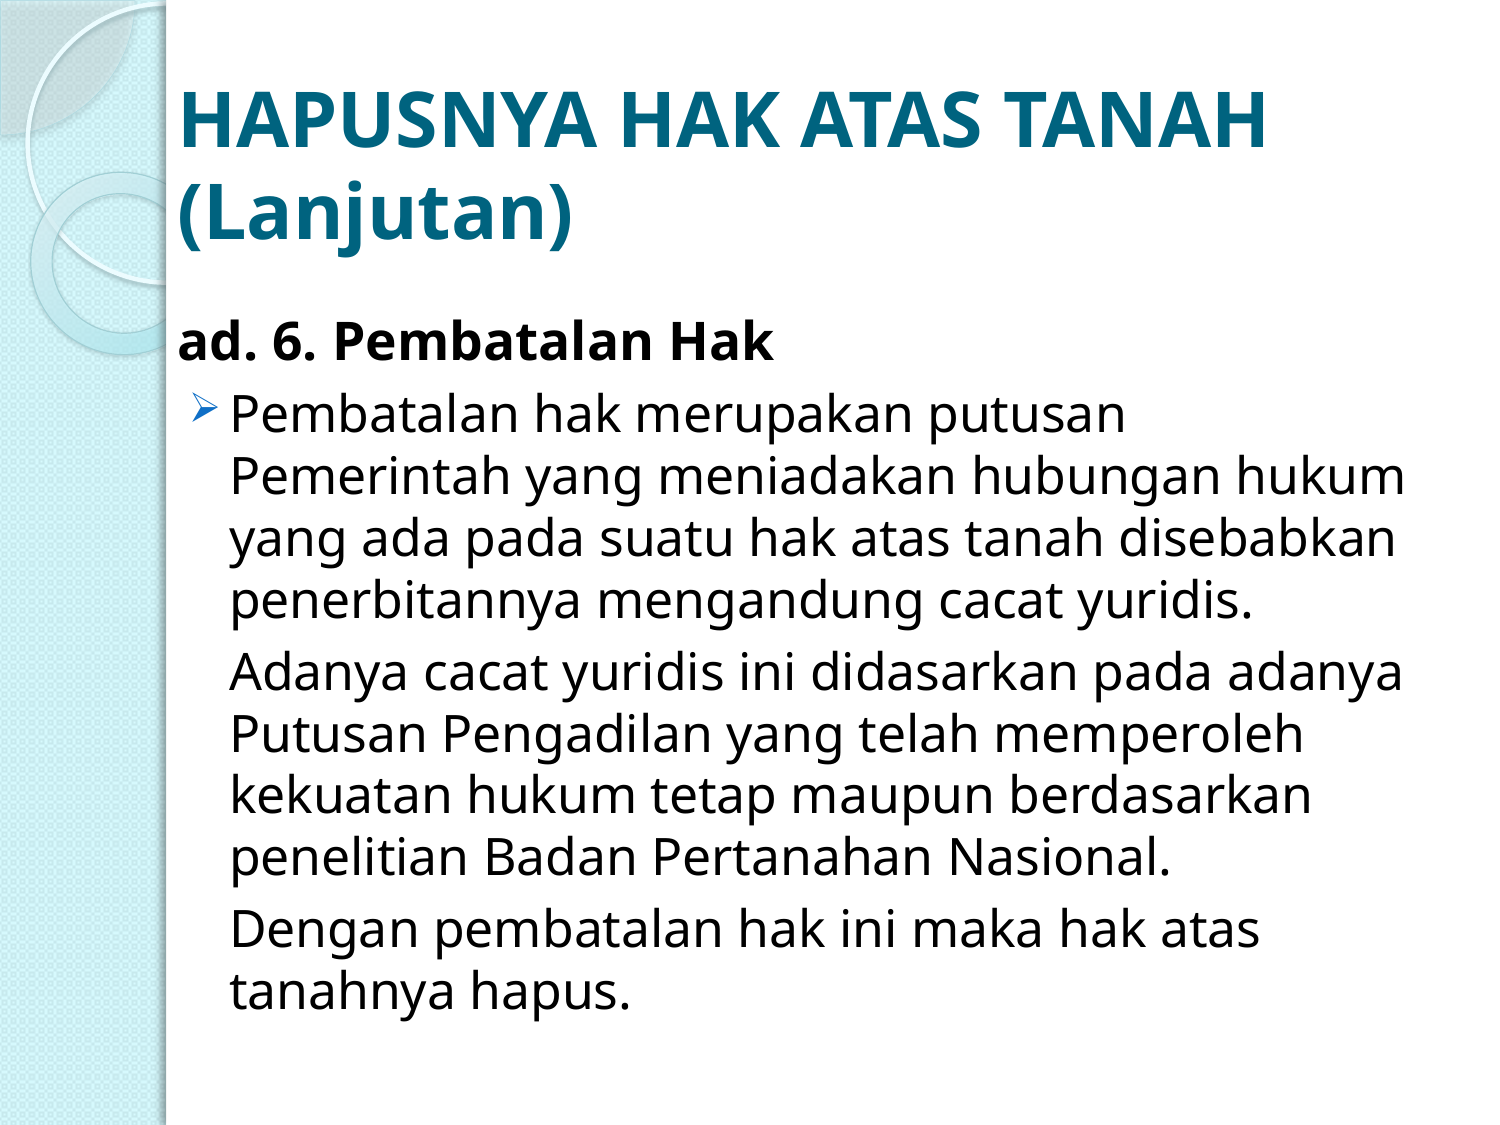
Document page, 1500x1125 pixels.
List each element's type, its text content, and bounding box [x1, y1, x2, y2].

list ad. 6. Pembatalan Hak Pembatalan hak merupakan putusan Pemerintah yang meniadakan hubungan hukum yang ada pada suatu hak atas tanah disebabkan penerbitannya mengandung cacat yuridis. Adanya cacat yuridis ini didasarkan pada adanya Putusan Pengadilan yang telah memperoleh kekuatan hukum tetap maupun berdasarkan penelitian Badan Pertanahan Nasional. Dengan pembatalan hak ini maka hak atas tanahnya hapus. [162, 299, 1425, 1075]
title HAPUSNYA HAK ATAS TANAH (Lanjutan) [162, 62, 1466, 263]
